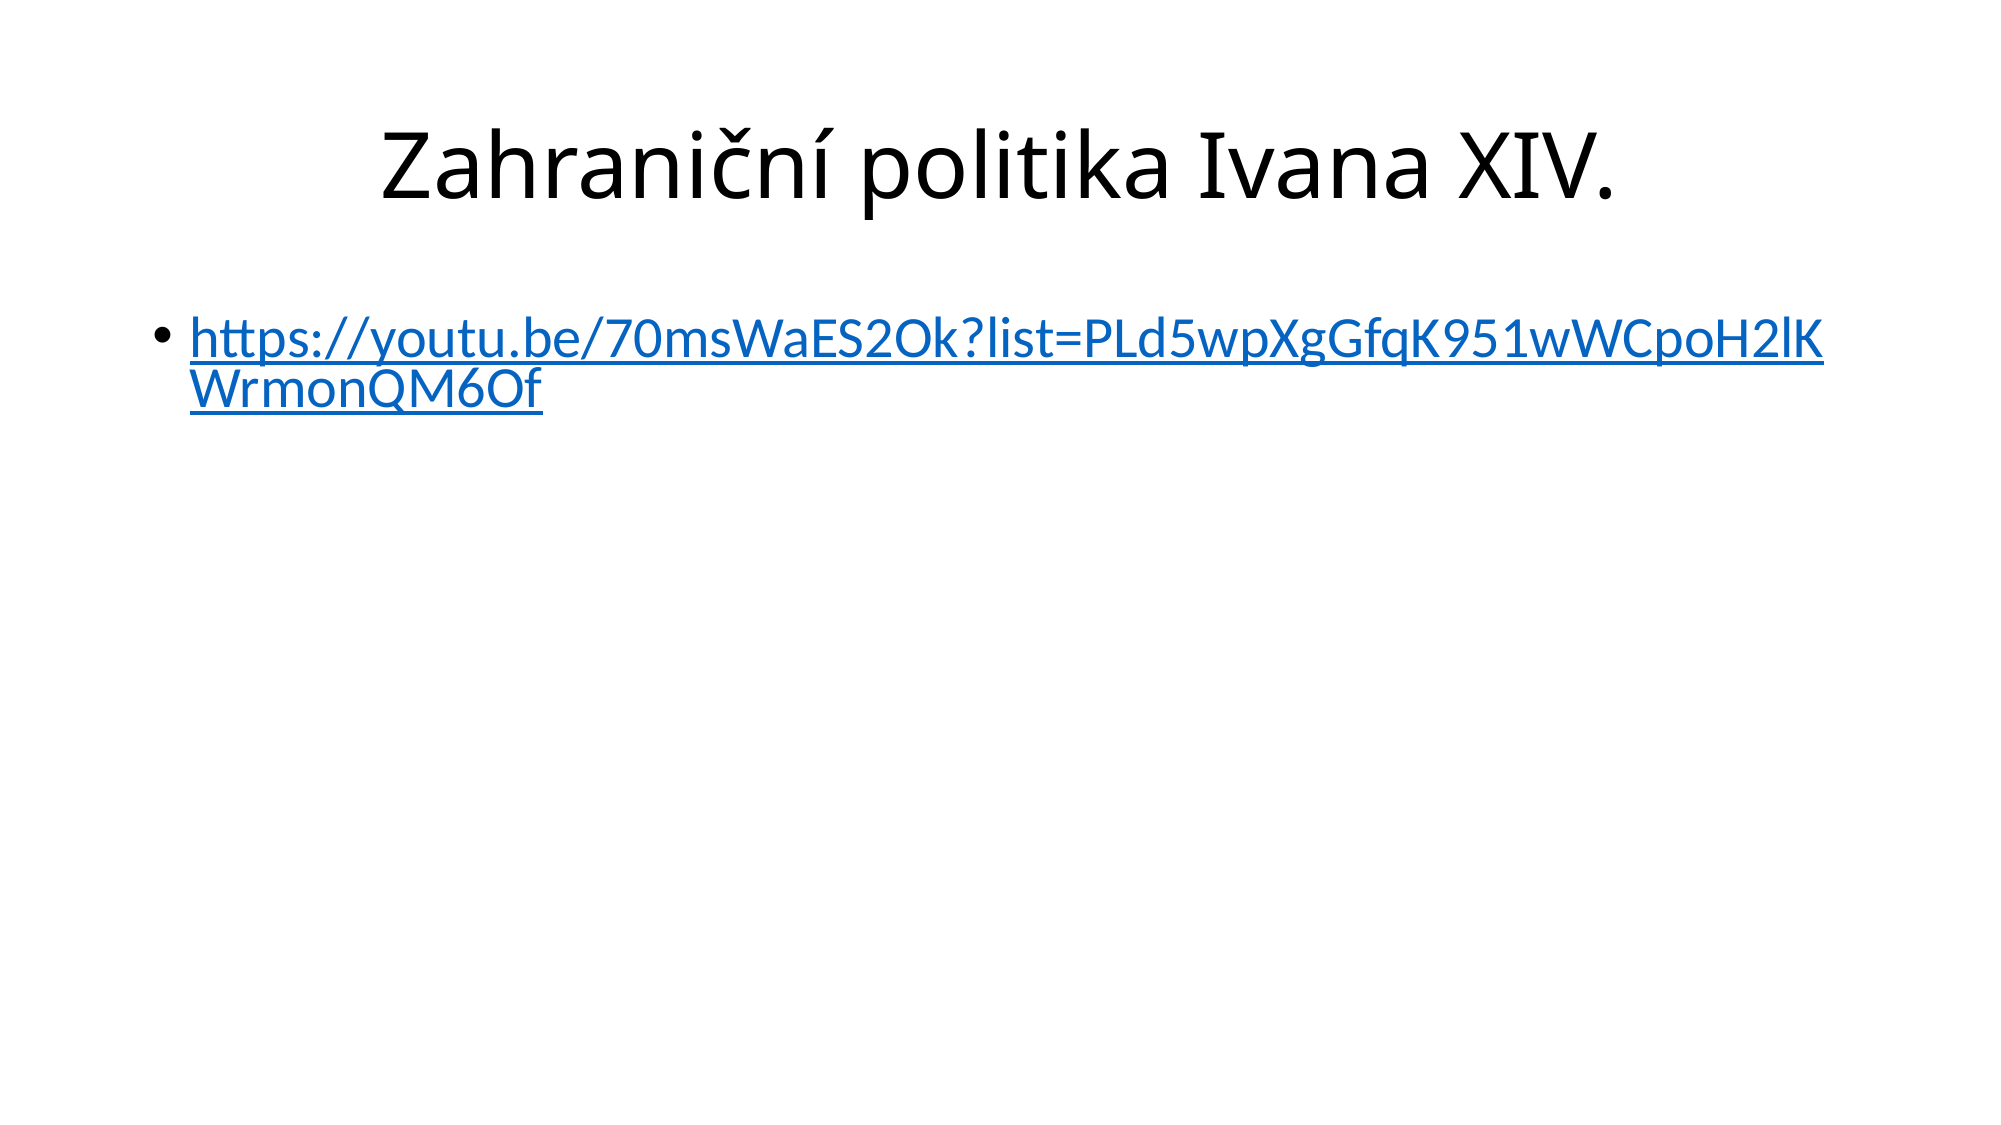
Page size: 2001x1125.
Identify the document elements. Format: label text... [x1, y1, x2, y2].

list https://youtu.be/70msWaES2Ok?list=PLd5wpXgGfqK951wWCpoH2lKWrmonQM6Of [137, 299, 1863, 1014]
title Zahraniční politika Ivana XIV. [137, 59, 1863, 278]
